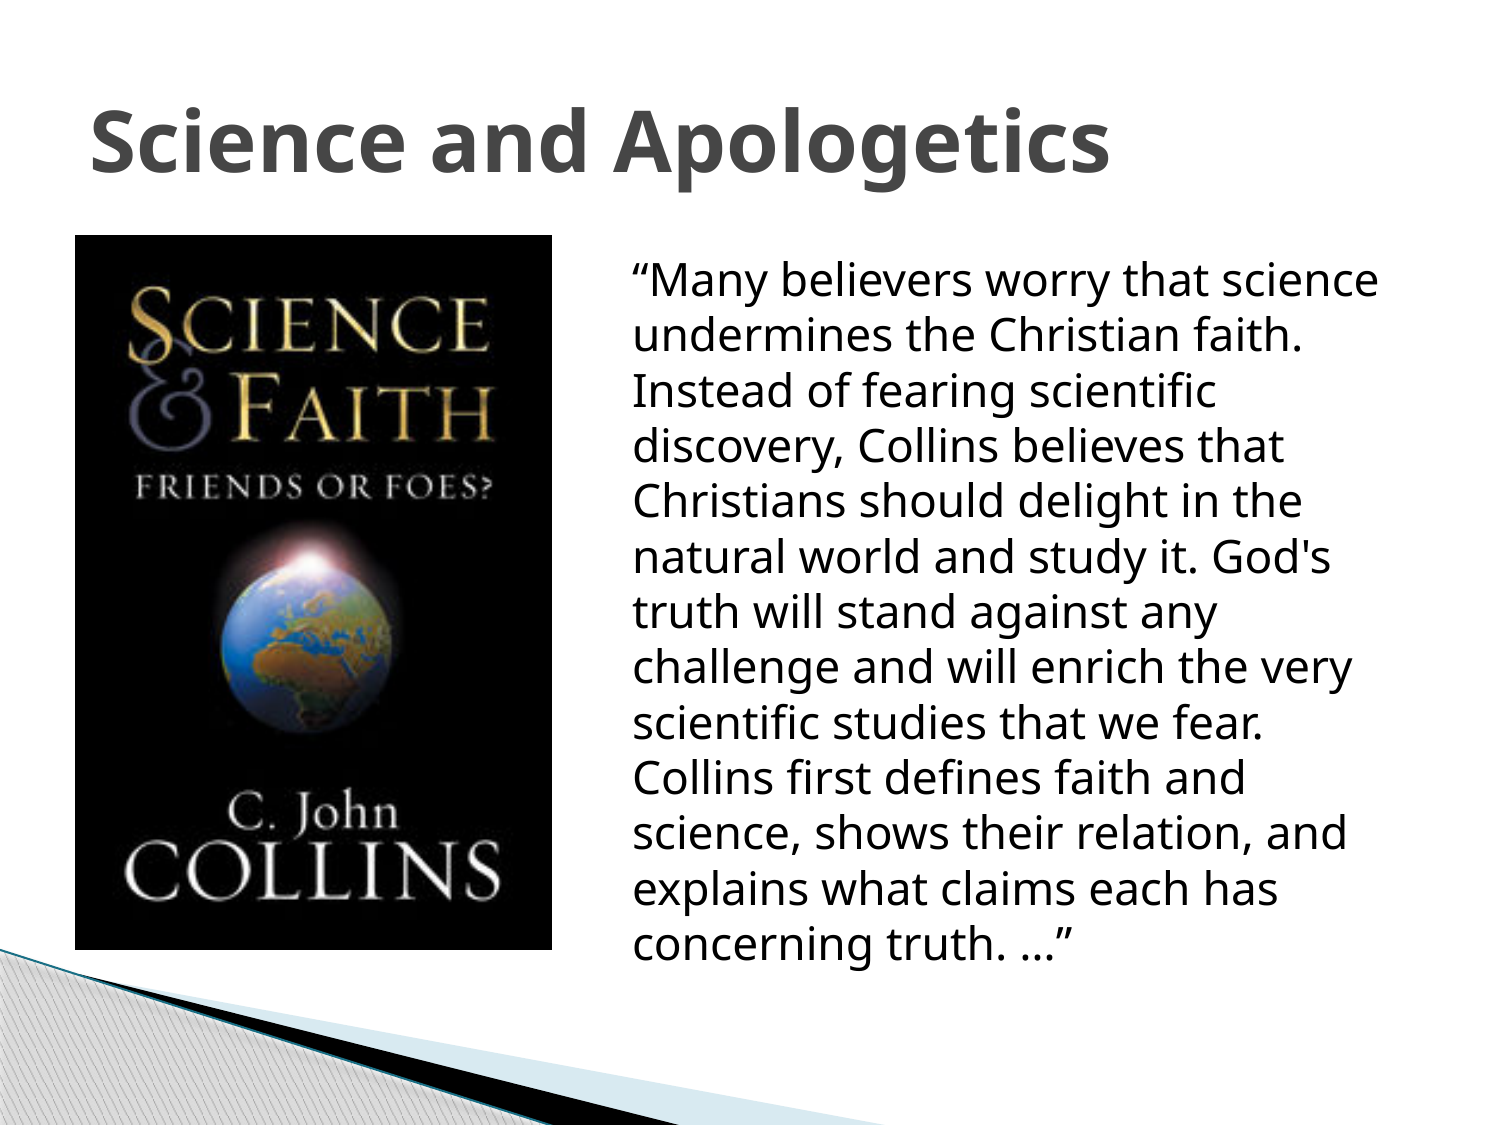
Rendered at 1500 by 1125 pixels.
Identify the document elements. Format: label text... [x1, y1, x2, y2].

title Science and Apologetics [75, 45, 1425, 233]
picture [74, 235, 552, 951]
list “Many believers worry that science undermines the Christian faith. Instead of fearing scientific discovery, Collins believes that Christians should delight in the natural world and study it. God's truth will stand against any challenge and will enrich the very scientific studies that we fear. Collins first defines faith and science, shows their relation, and explains what claims each has concerning truth. …” [600, 243, 1425, 986]
